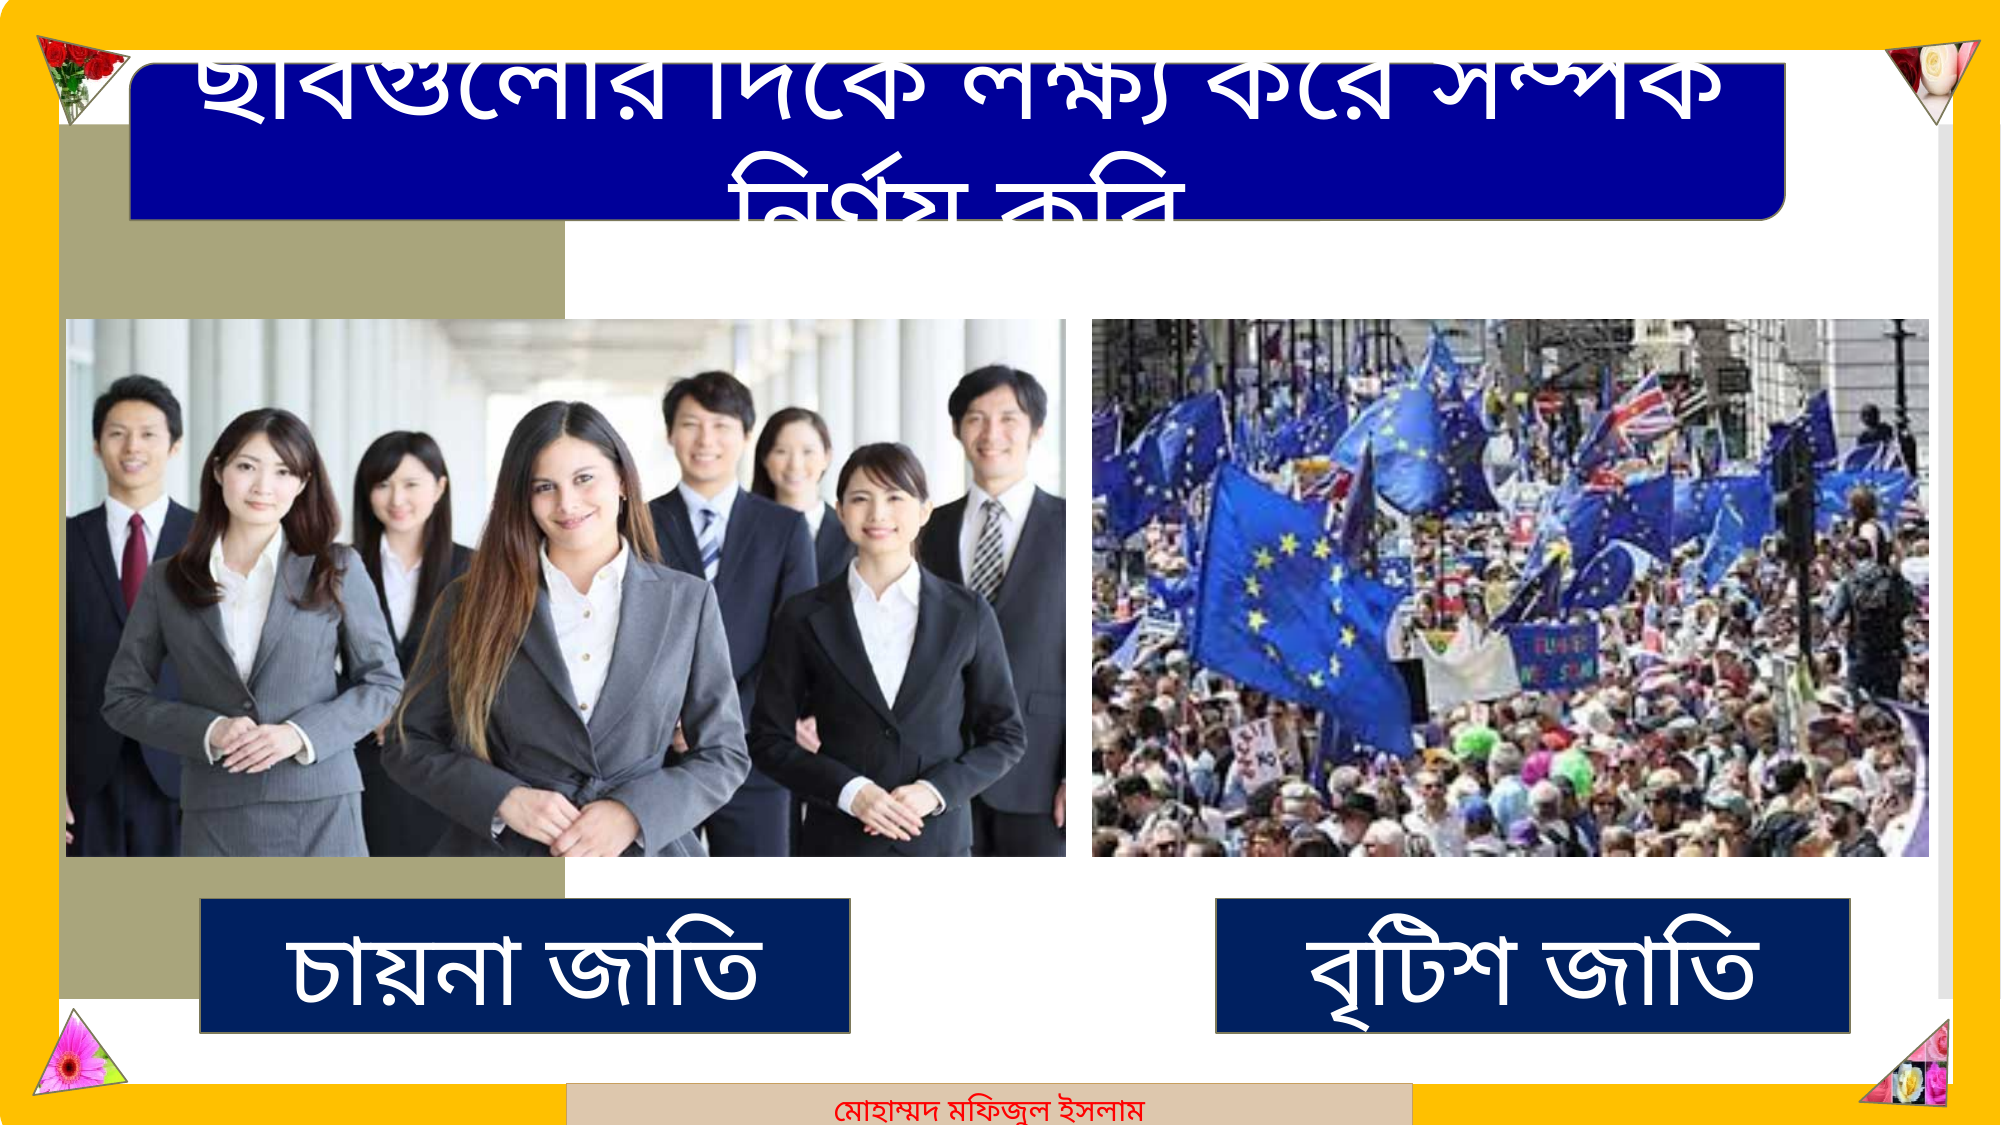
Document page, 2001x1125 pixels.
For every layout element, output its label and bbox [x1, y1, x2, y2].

picture [1092, 318, 1929, 857]
text_box [24, 17, 1988, 1125]
picture [66, 318, 1066, 857]
